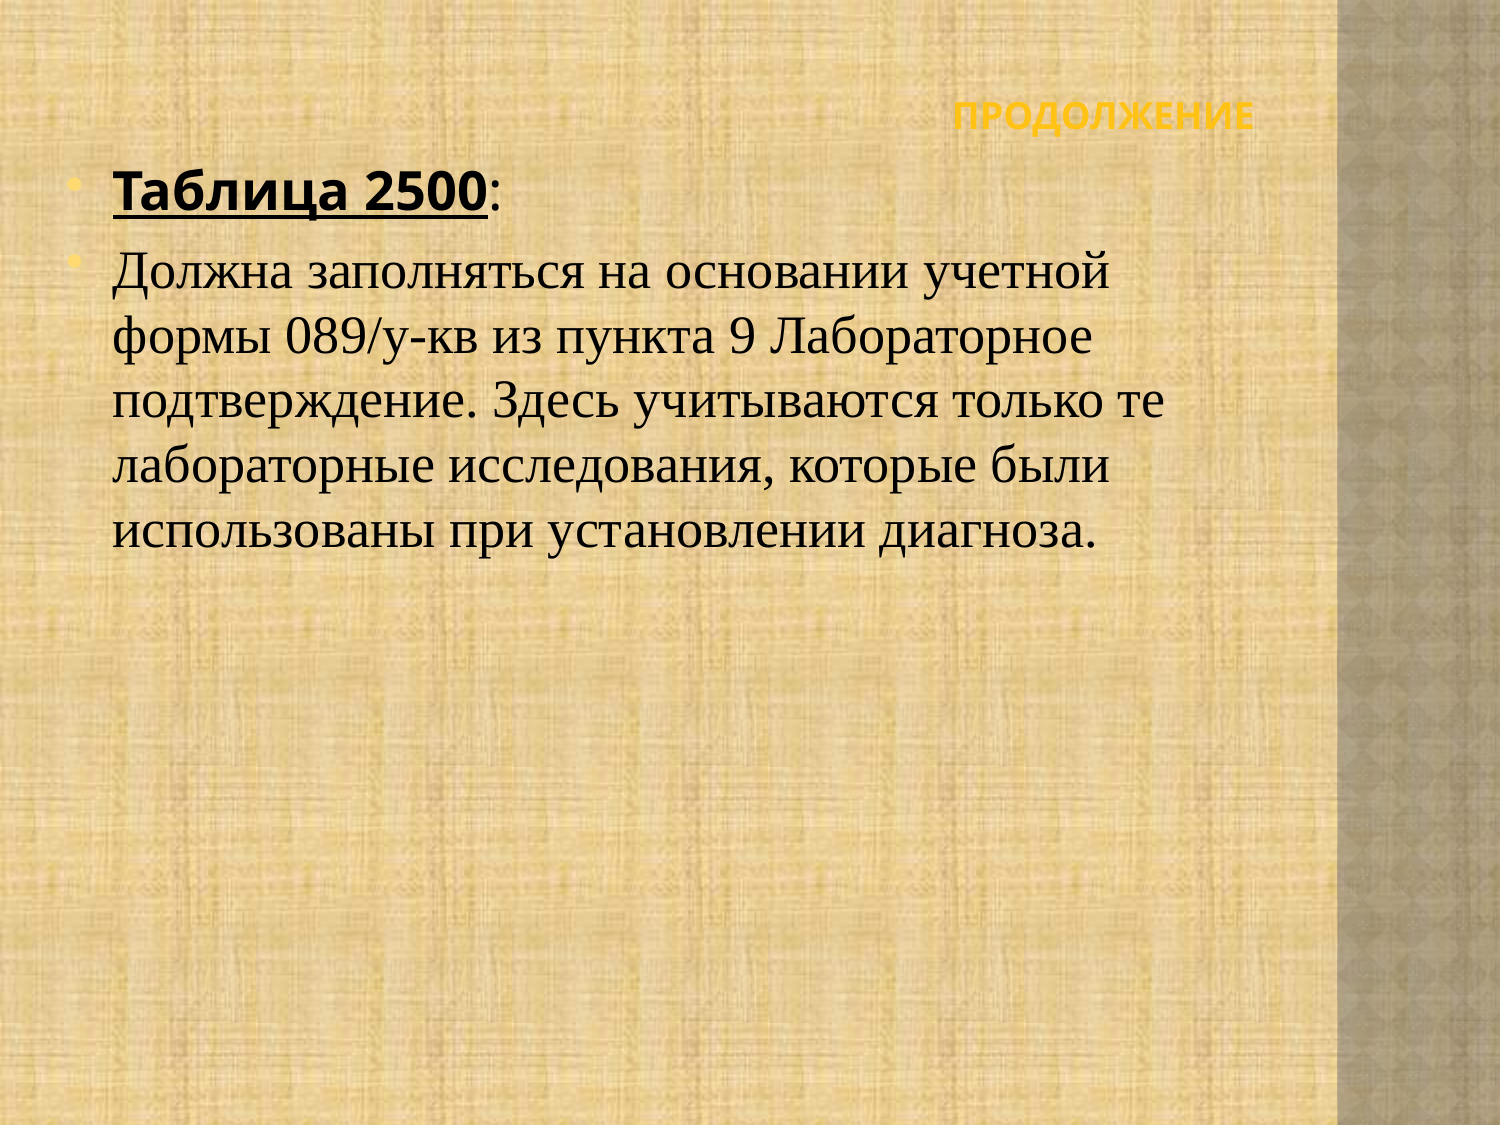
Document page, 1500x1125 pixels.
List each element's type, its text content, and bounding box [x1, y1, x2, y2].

title продолжение [75, 52, 1263, 138]
picture [0, 0, 1500, 1125]
list Таблица 2500: Должна заполняться на основании учетной формы 089/у-кв из пункта 9 Лабораторное подтверждение. Здесь учитываются только те лабораторные исследования, которые были использованы при установлении диагноза. [53, 149, 1294, 1059]
